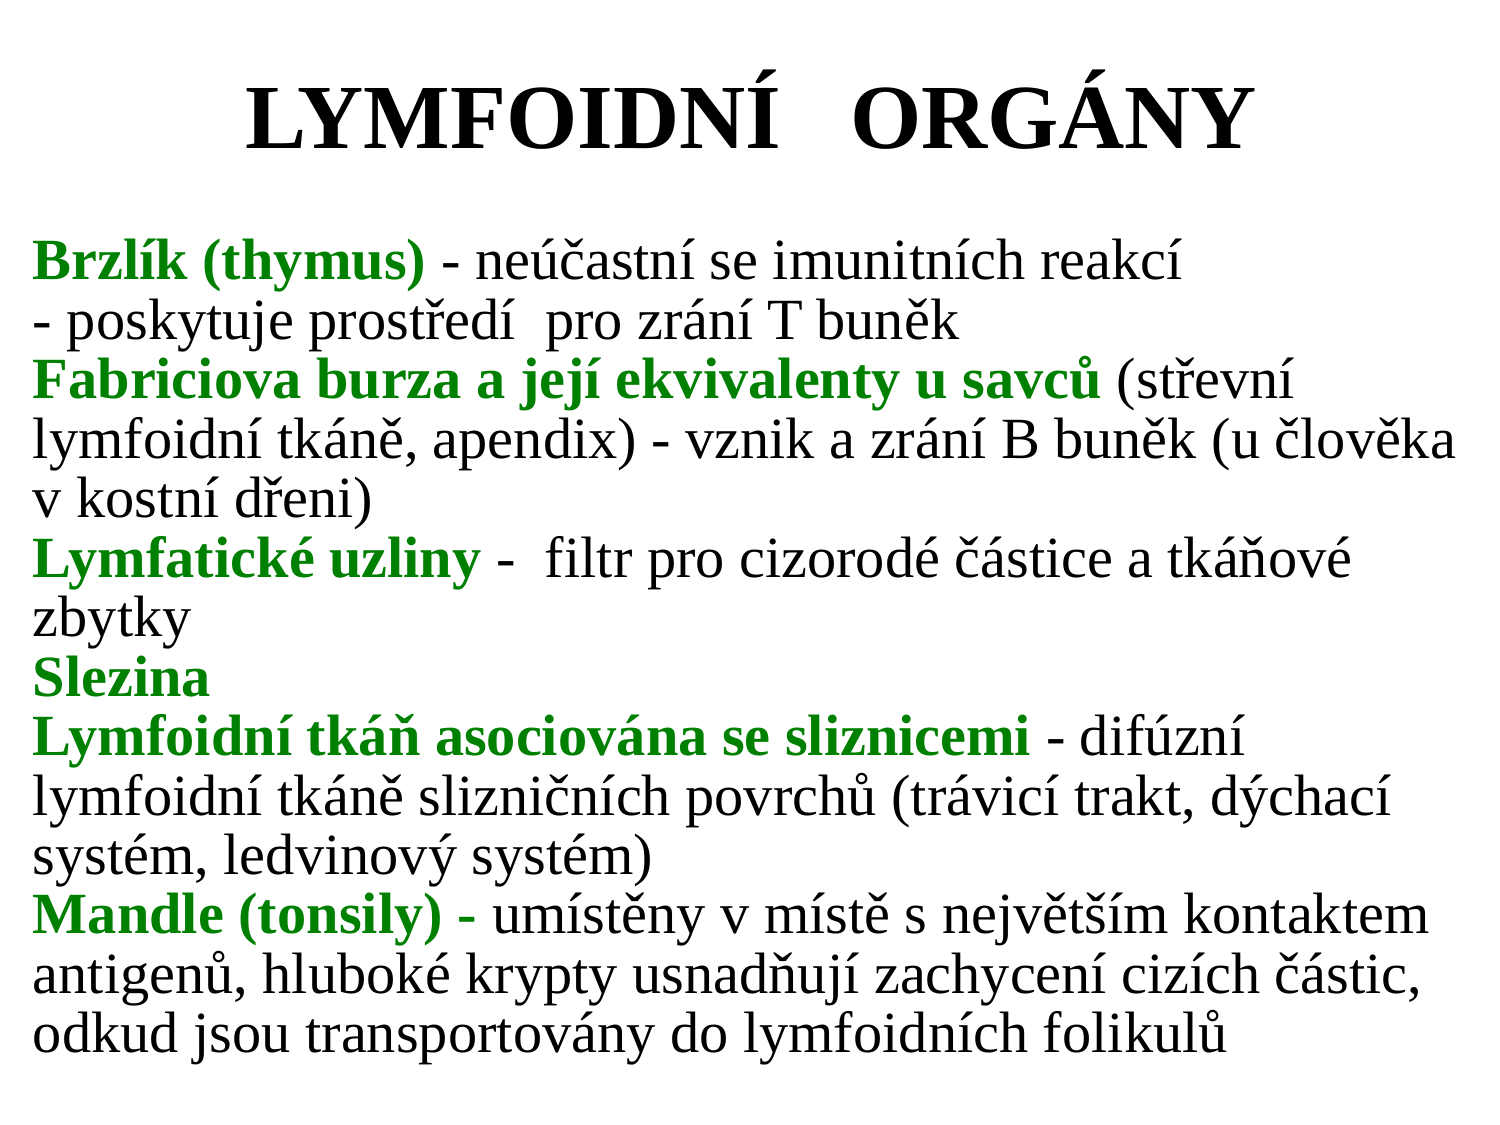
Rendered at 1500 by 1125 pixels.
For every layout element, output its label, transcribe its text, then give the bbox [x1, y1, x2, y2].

text_box LYMFOIDNÍ ORGÁNY [230, 49, 1273, 175]
text_box Brzlík (thymus) - neúčastní se imunitních reakcí - poskytuje prostředí pro zrání T buněk Fabriciova burza a její ekvivalenty u savců (střevní lymfoidní tkáně, apendix) - vznik a zrání B buněk (u člověka v kostní dřeni) Lymfatické uzliny - filtr pro cizorodé částice a tkáňové zbytky Slezina Lymfoidní tkáň asociována se sliznicemi - difúzní lymfoidní tkáně slizničních povrchů (trávicí trakt, dýchací systém, ledvinový systém) Mandle (tonsily) - umístěny v místě s největším kontaktem antigenů, hluboké krypty usnadňují zachycení cizích částic, odkud jsou transportovány do lymfoidních folikulů [18, 224, 1500, 1073]
